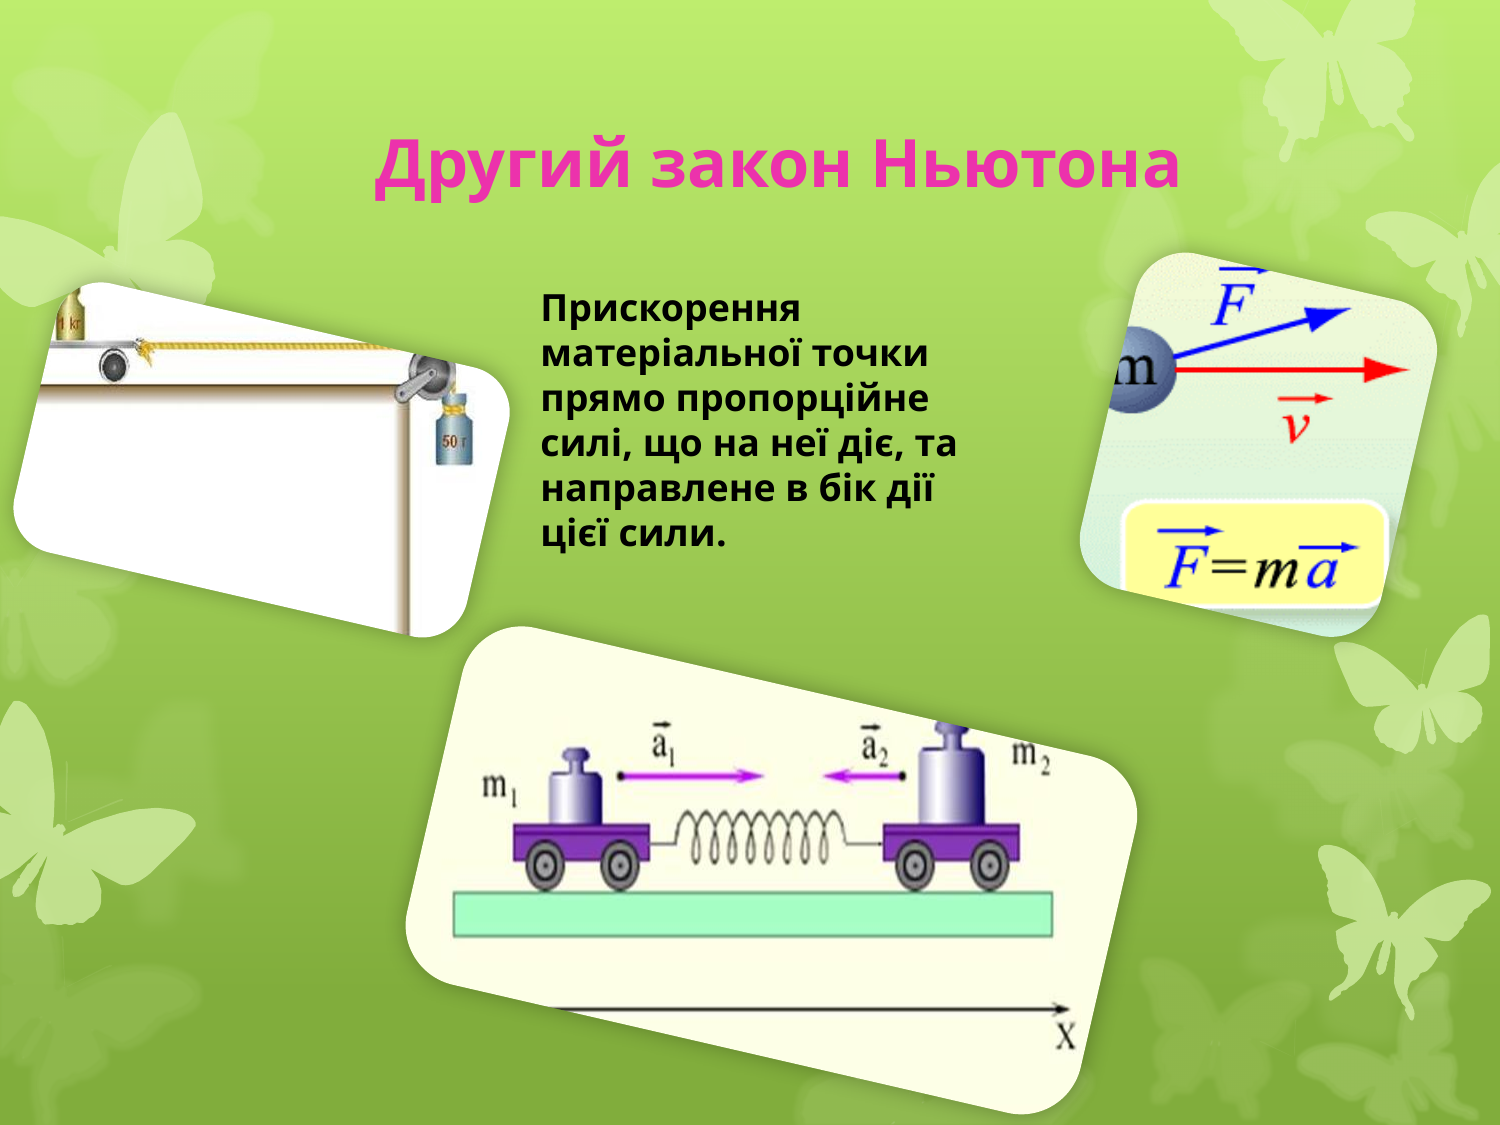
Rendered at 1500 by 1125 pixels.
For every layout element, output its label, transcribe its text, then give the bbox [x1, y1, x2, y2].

text_box Прискорення матеріальної точки прямо пропорційне силі, що на неї діє, та направлене в бік дії цієї сили. [525, 276, 999, 562]
picture [1079, 254, 1438, 637]
text_box Другий закон Ньютона [147, 113, 1376, 254]
picture [13, 282, 510, 638]
picture [405, 626, 1138, 1115]
